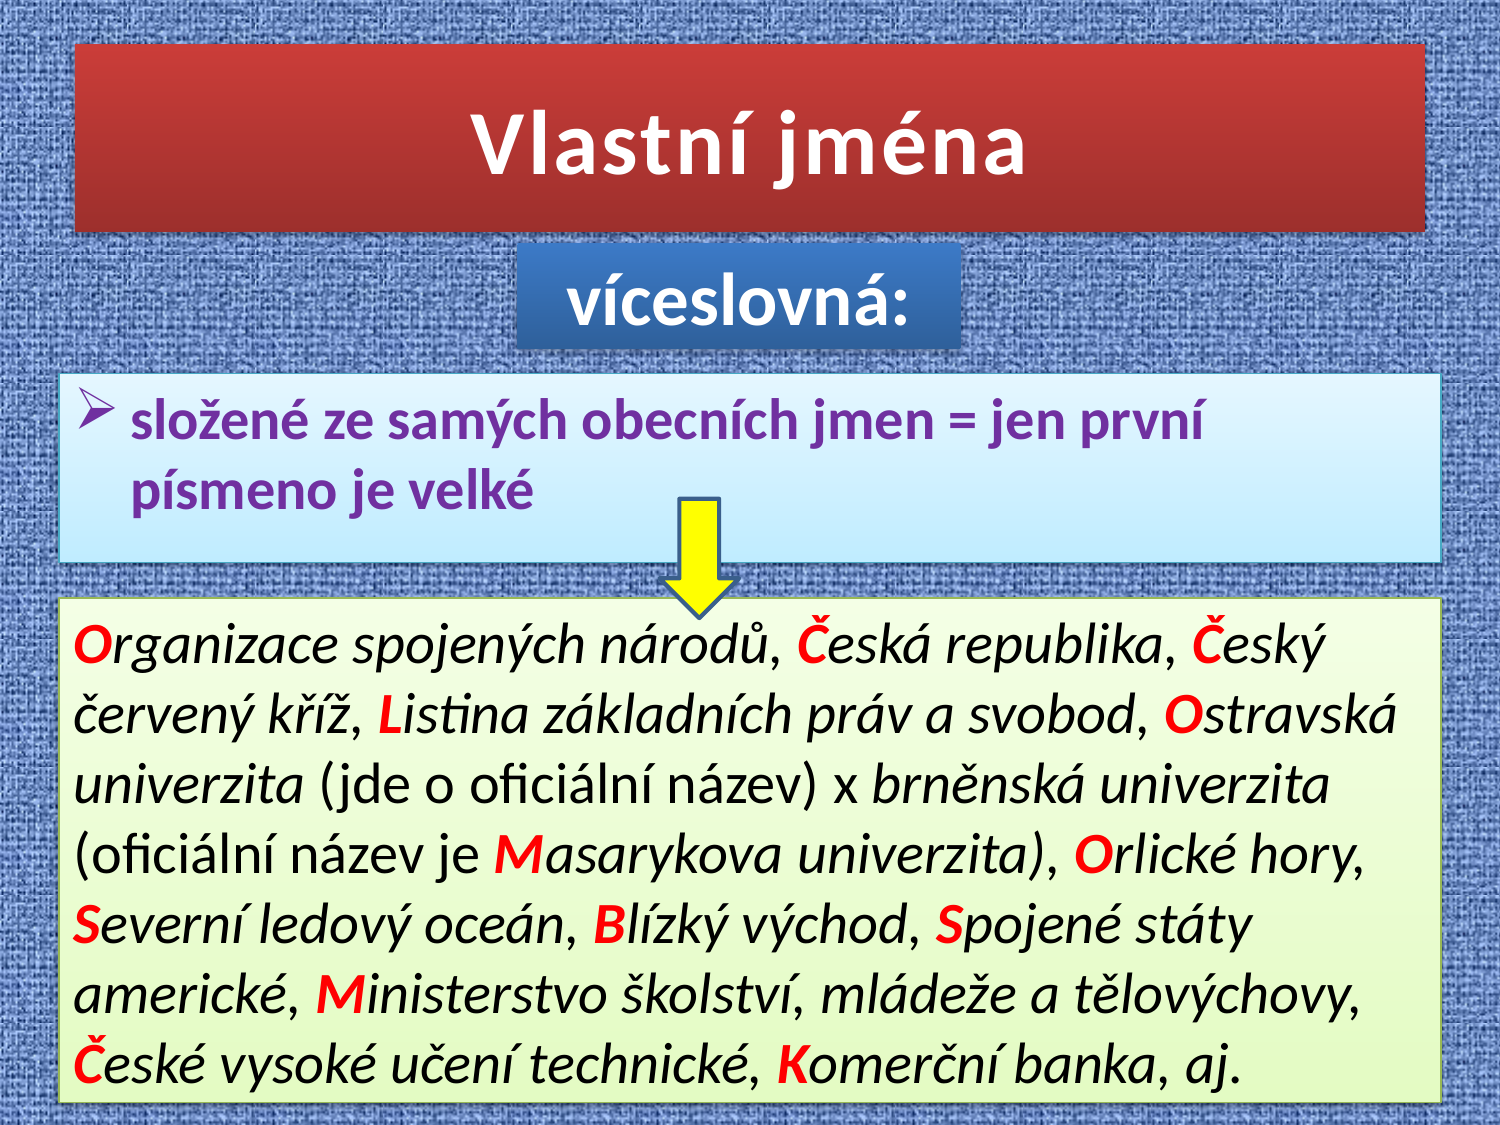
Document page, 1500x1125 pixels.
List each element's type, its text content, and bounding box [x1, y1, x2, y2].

picture [0, 0, 1500, 1125]
text_box Organizace spojených národů, Česká republika, Český červený kříž, Listina základních práv a svobod, Ostravská univerzita (jde o oficiální název) x brněnská univerzita (oficiální název je Masarykova univerzita), Orlické hory, Severní ledový oceán, Blízký východ, Spojené státy americké, Ministerstvo školství, mládeže a tělovýchovy, České vysoké učení technické, Komerční banka, aj. [58, 597, 1442, 1103]
text_box složené ze samých obecních jmen = jen první písmeno je velké [58, 373, 1442, 563]
text_box [657, 496, 741, 621]
text_box víceslovná: [517, 243, 961, 349]
text_box Vlastní jména [74, 44, 1425, 232]
